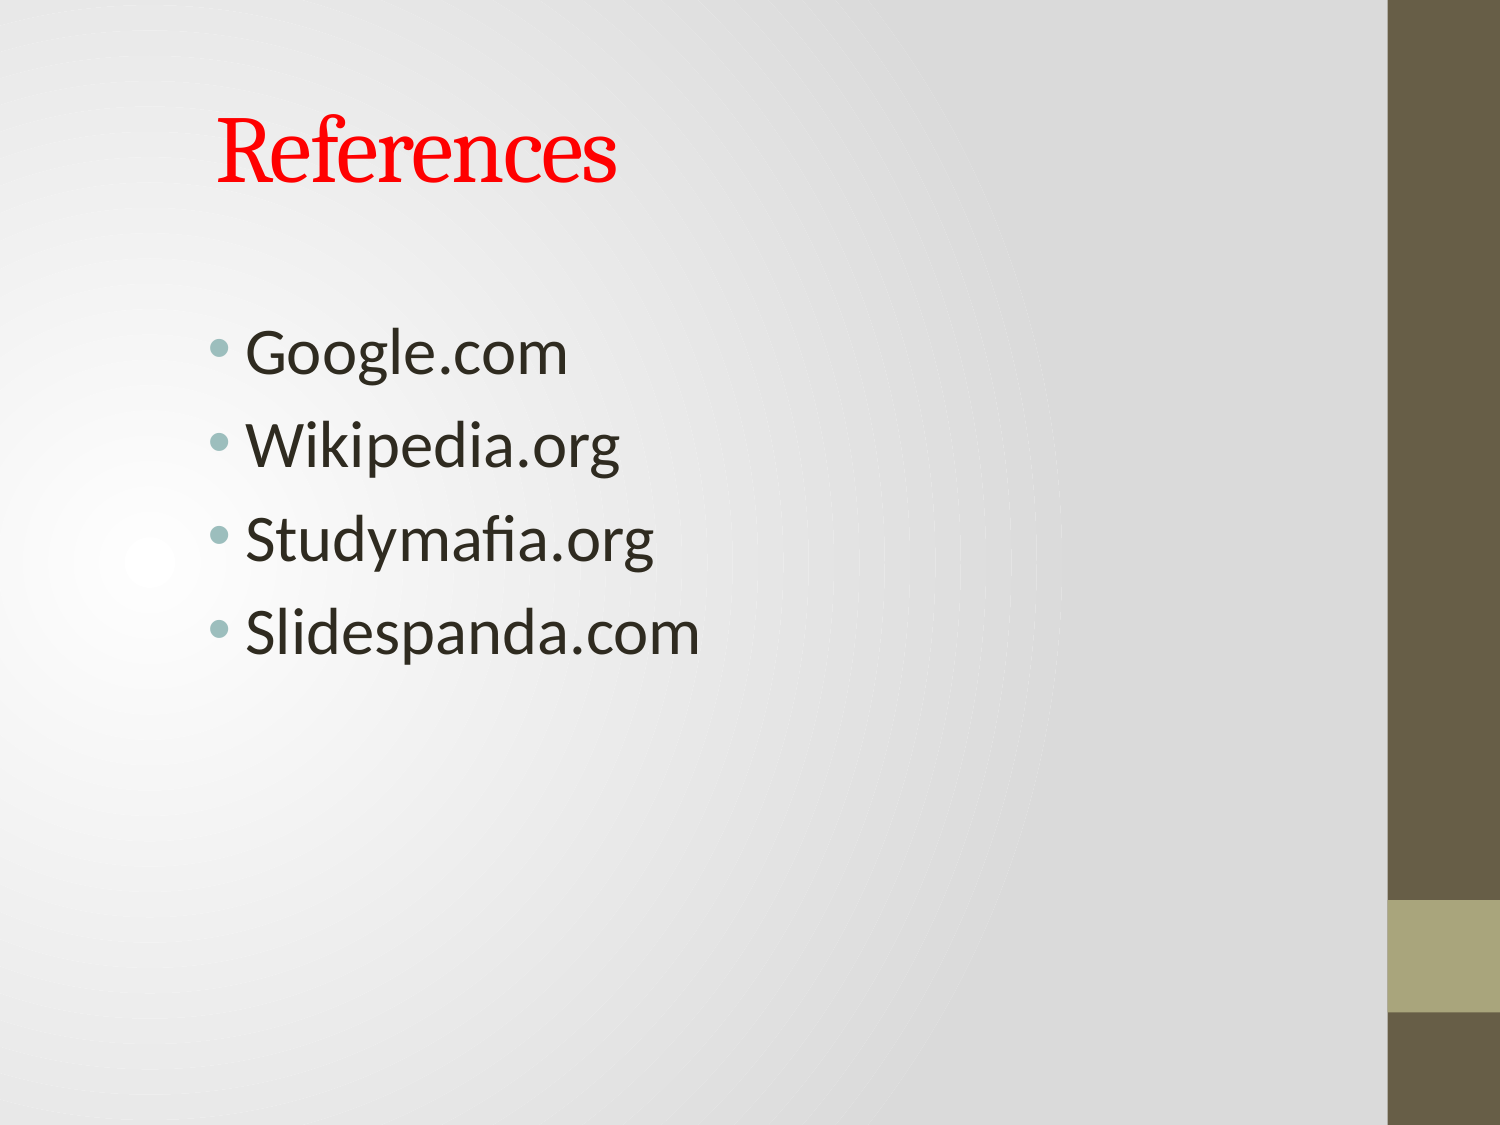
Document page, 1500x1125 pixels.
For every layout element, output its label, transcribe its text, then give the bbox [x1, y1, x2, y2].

list Google.com Wikipedia.org Studymafia.org Slidespanda.com [125, 299, 1500, 1013]
title References [200, 62, 1500, 225]
